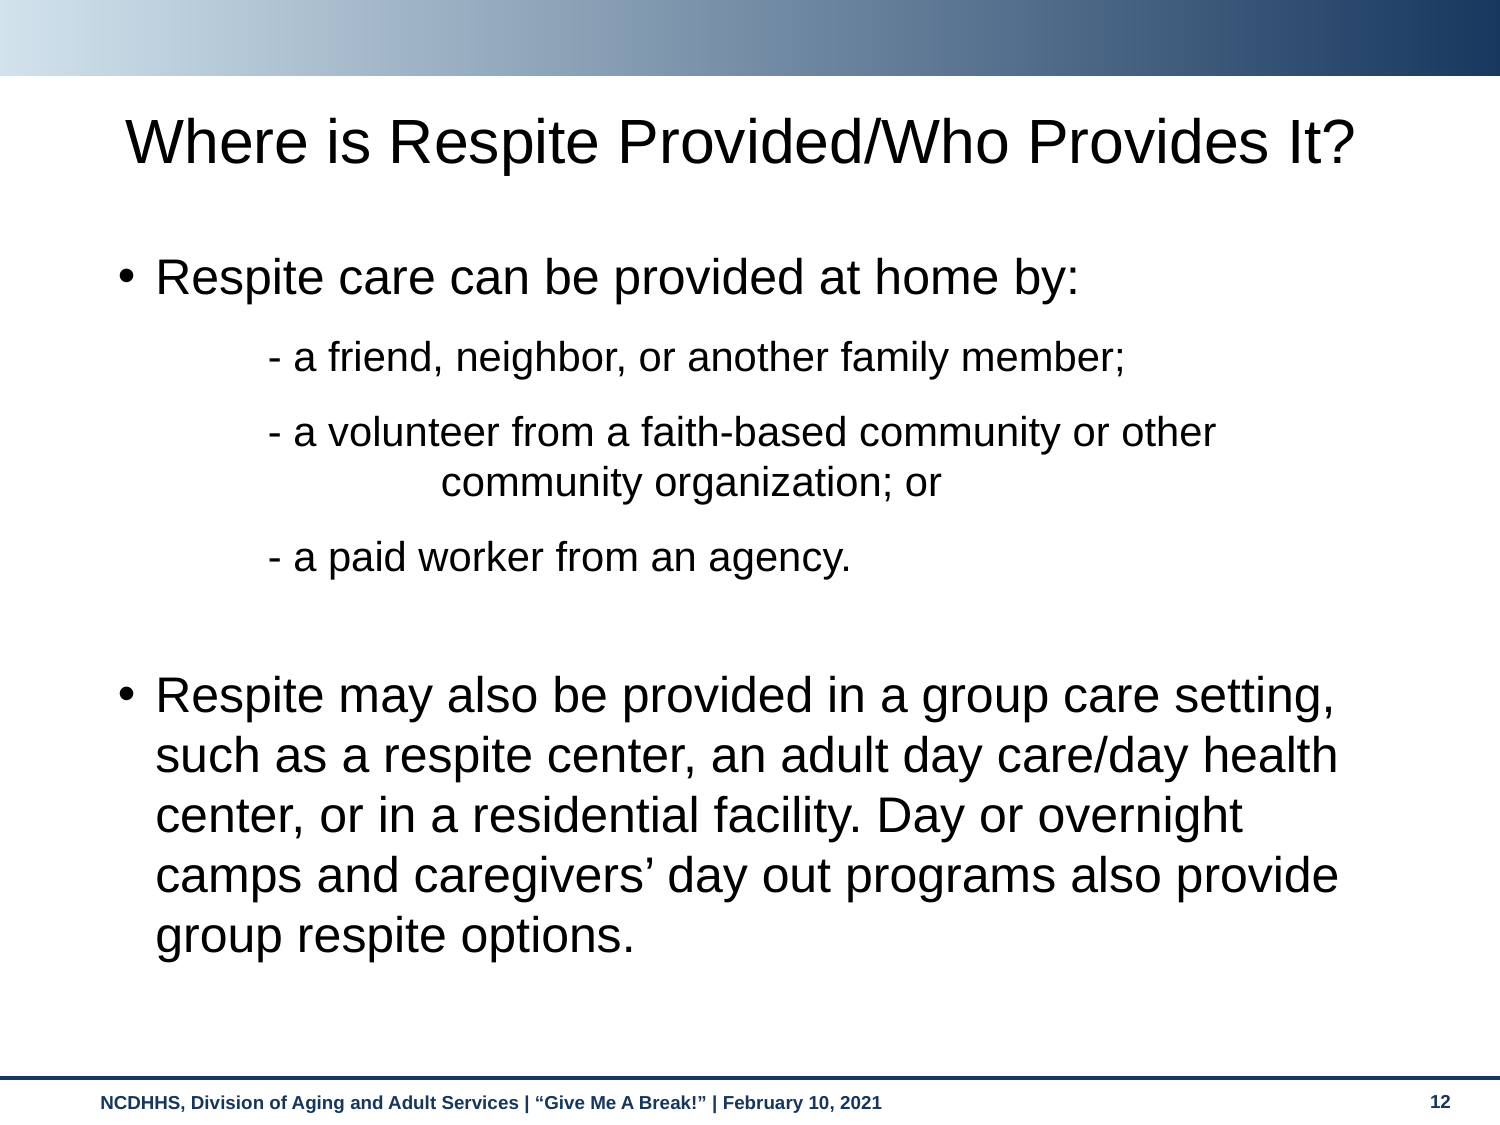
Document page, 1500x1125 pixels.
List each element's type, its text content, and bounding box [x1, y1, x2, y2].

list Respite care can be provided at home by: - a friend, neighbor, or another family member; - a volunteer from a faith-based community or other community organization; or - a paid worker from an agency. Respite may also be provided in a group care setting, such as a respite center, an adult day care/day health center, or in a residential facility. Day or overnight camps and caregivers’ day out programs also provide group respite options. [103, 237, 1398, 1025]
title Where is Respite Provided/Who Provides It? [110, 102, 1398, 193]
